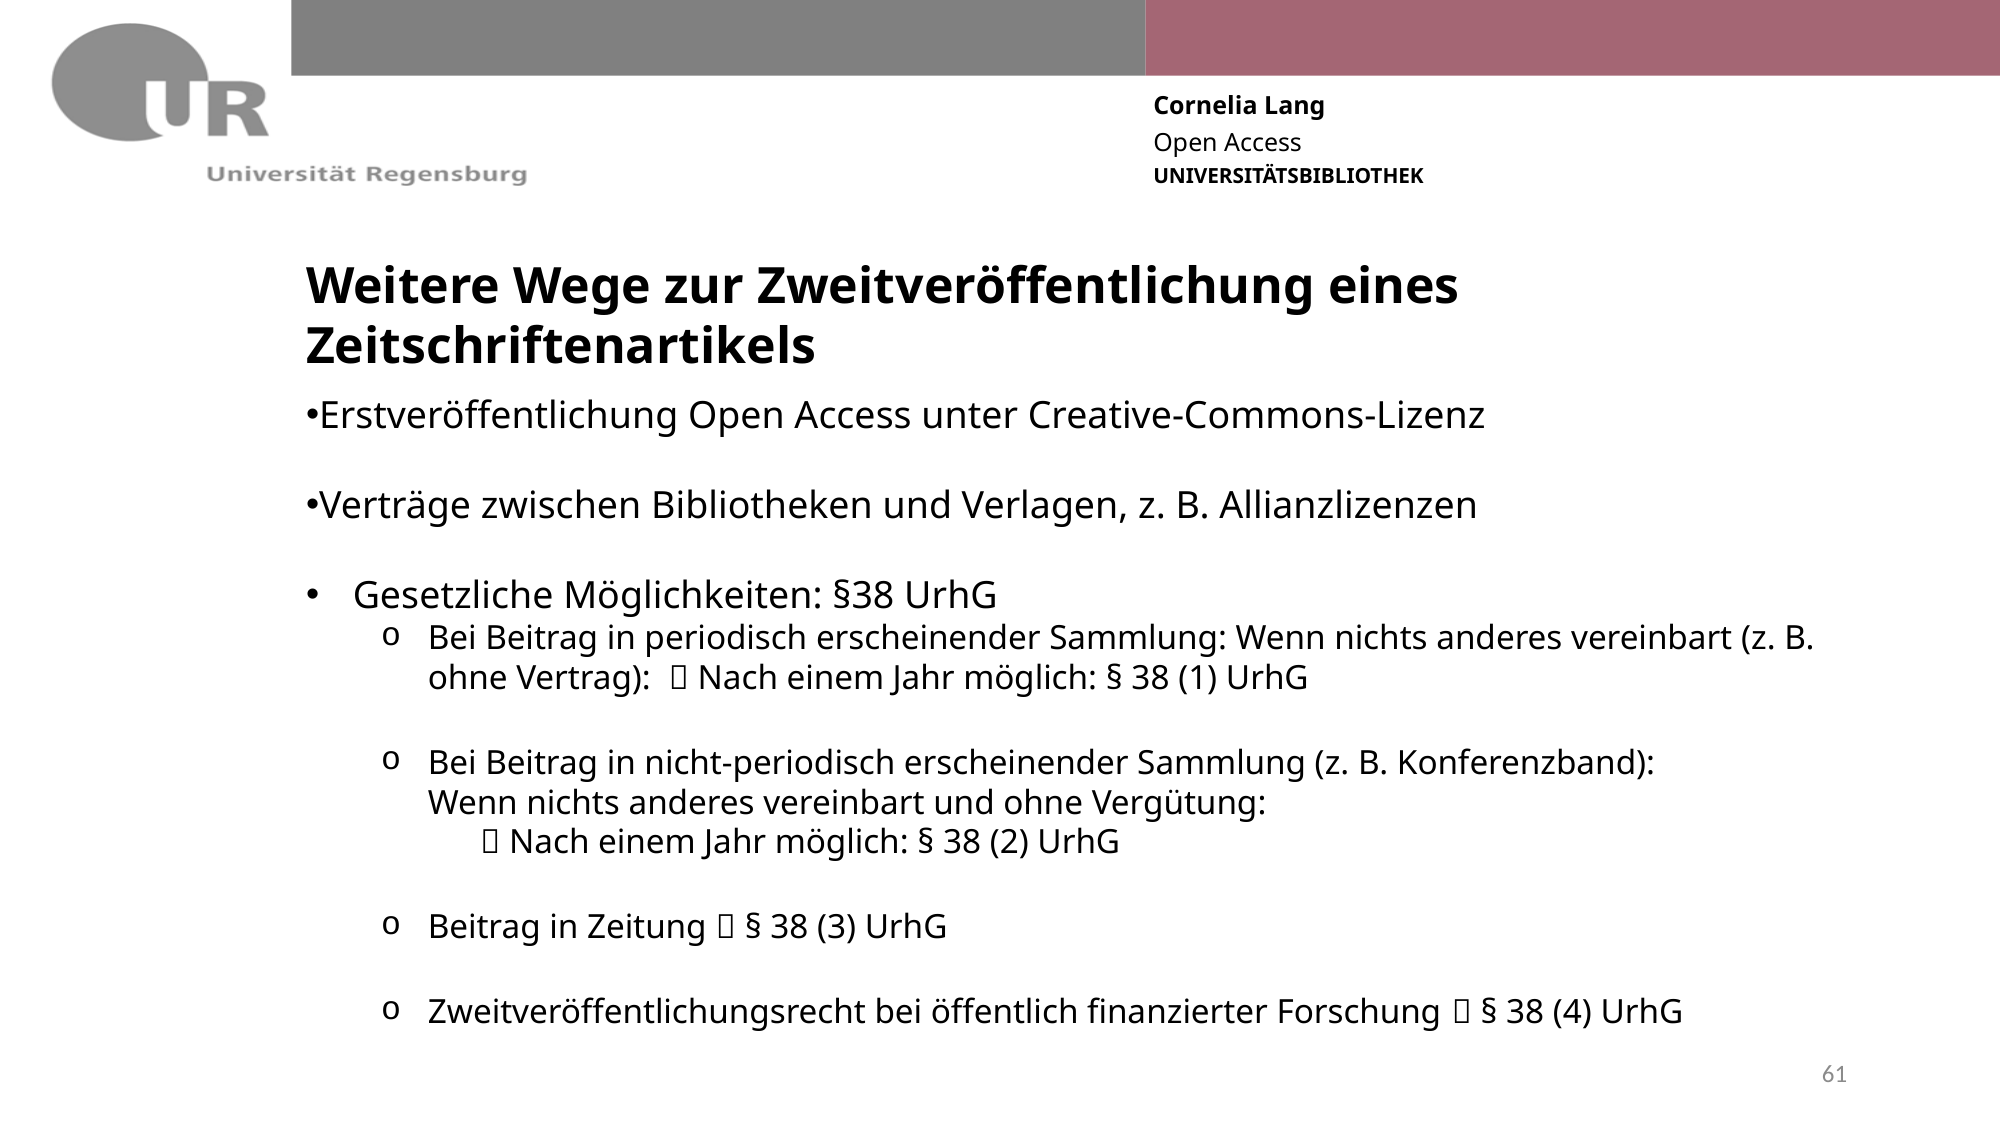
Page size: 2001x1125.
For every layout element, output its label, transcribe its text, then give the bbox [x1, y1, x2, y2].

picture [23, 18, 559, 209]
slide_number 61 [1412, 1042, 1863, 1103]
title Weitere Wege zur Zweitveröffentlichung eines Zeitschriftenartikels [291, 246, 1864, 361]
list Erstveröffentlichung Open Access unter Creative-Commons-Lizenz Verträge zwischen Bibliotheken und Verlagen, z. B. Allianzlizenzen Gesetzliche Möglichkeiten: §38 UrhG Bei Beitrag in periodisch erscheinender Sammlung: Wenn nichts anderes vereinbart (z. B. ohne Vertrag):  Nach einem Jahr möglich: § 38 (1) UrhG Bei Beitrag in nicht-periodisch erscheinender Sammlung (z. B. Konferenzband): Wenn nichts anderes vereinbart und ohne Vergütung:  Nach einem Jahr möglich: § 38 (2) UrhG Beitrag in Zeitung  § 38 (3) UrhG Zweitveröffentlichungsrecht bei öffentlich finanzierter Forschung  § 38 (4) UrhG [291, 383, 1867, 1066]
